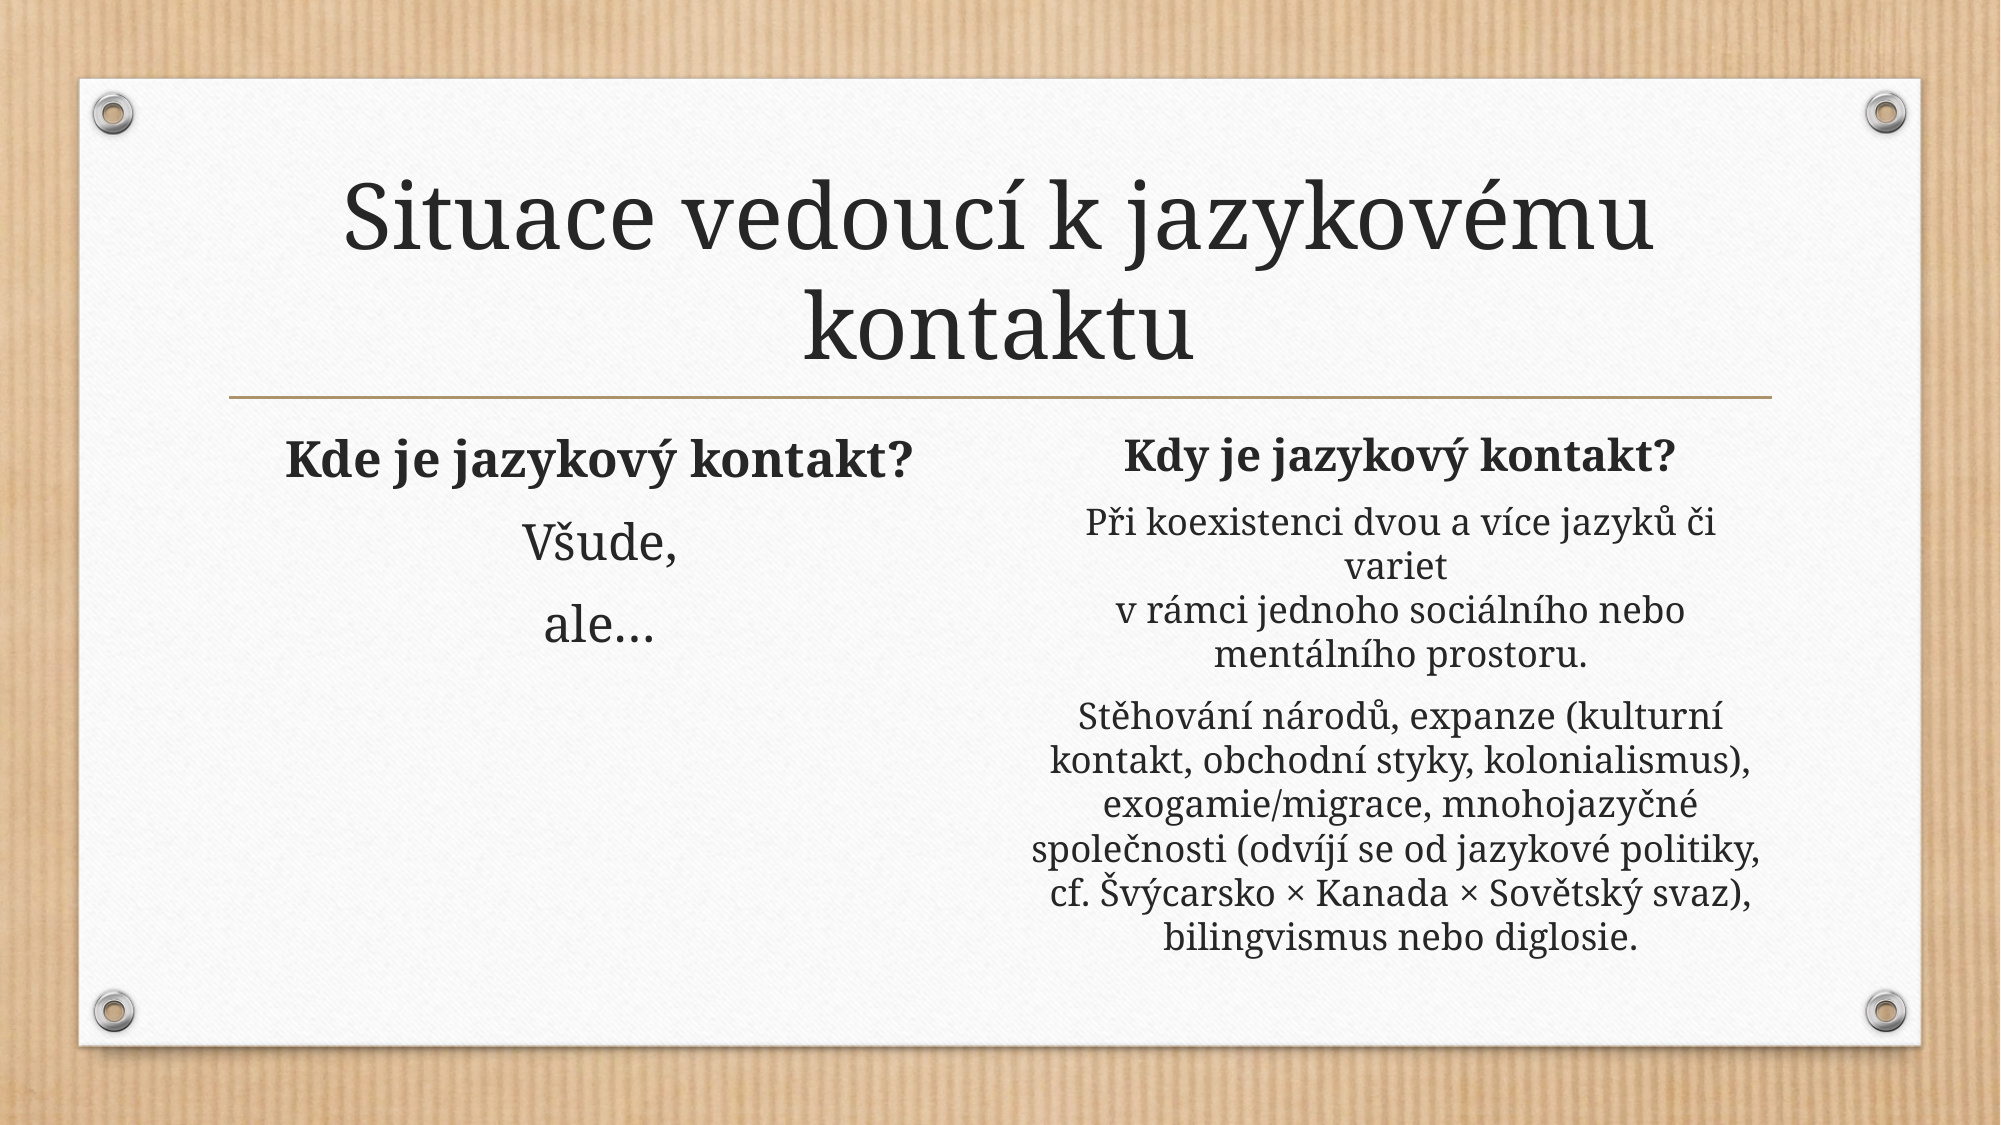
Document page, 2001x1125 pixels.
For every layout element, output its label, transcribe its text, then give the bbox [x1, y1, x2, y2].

list Kde je jazykový kontakt? Všude, ale… [213, 420, 987, 963]
title Situace vedoucí k jazykovému kontaktu [212, 161, 1788, 375]
list Kdy je jazykový kontakt? Při koexistenci dvou a více jazyků či variet v rámci jednoho sociálního nebo mentálního prostoru. Stěhování národů, expanze (kulturní kontakt, obchodní styky, kolonialismus), exogamie/migrace, mnohojazyčné společnosti (odvíjí se od jazykové politiky, cf. Švýcarsko × Kanada × Sovětský svaz), bilingvismus nebo diglosie. [1013, 420, 1788, 1009]
picture [0, 0, 2001, 1125]
